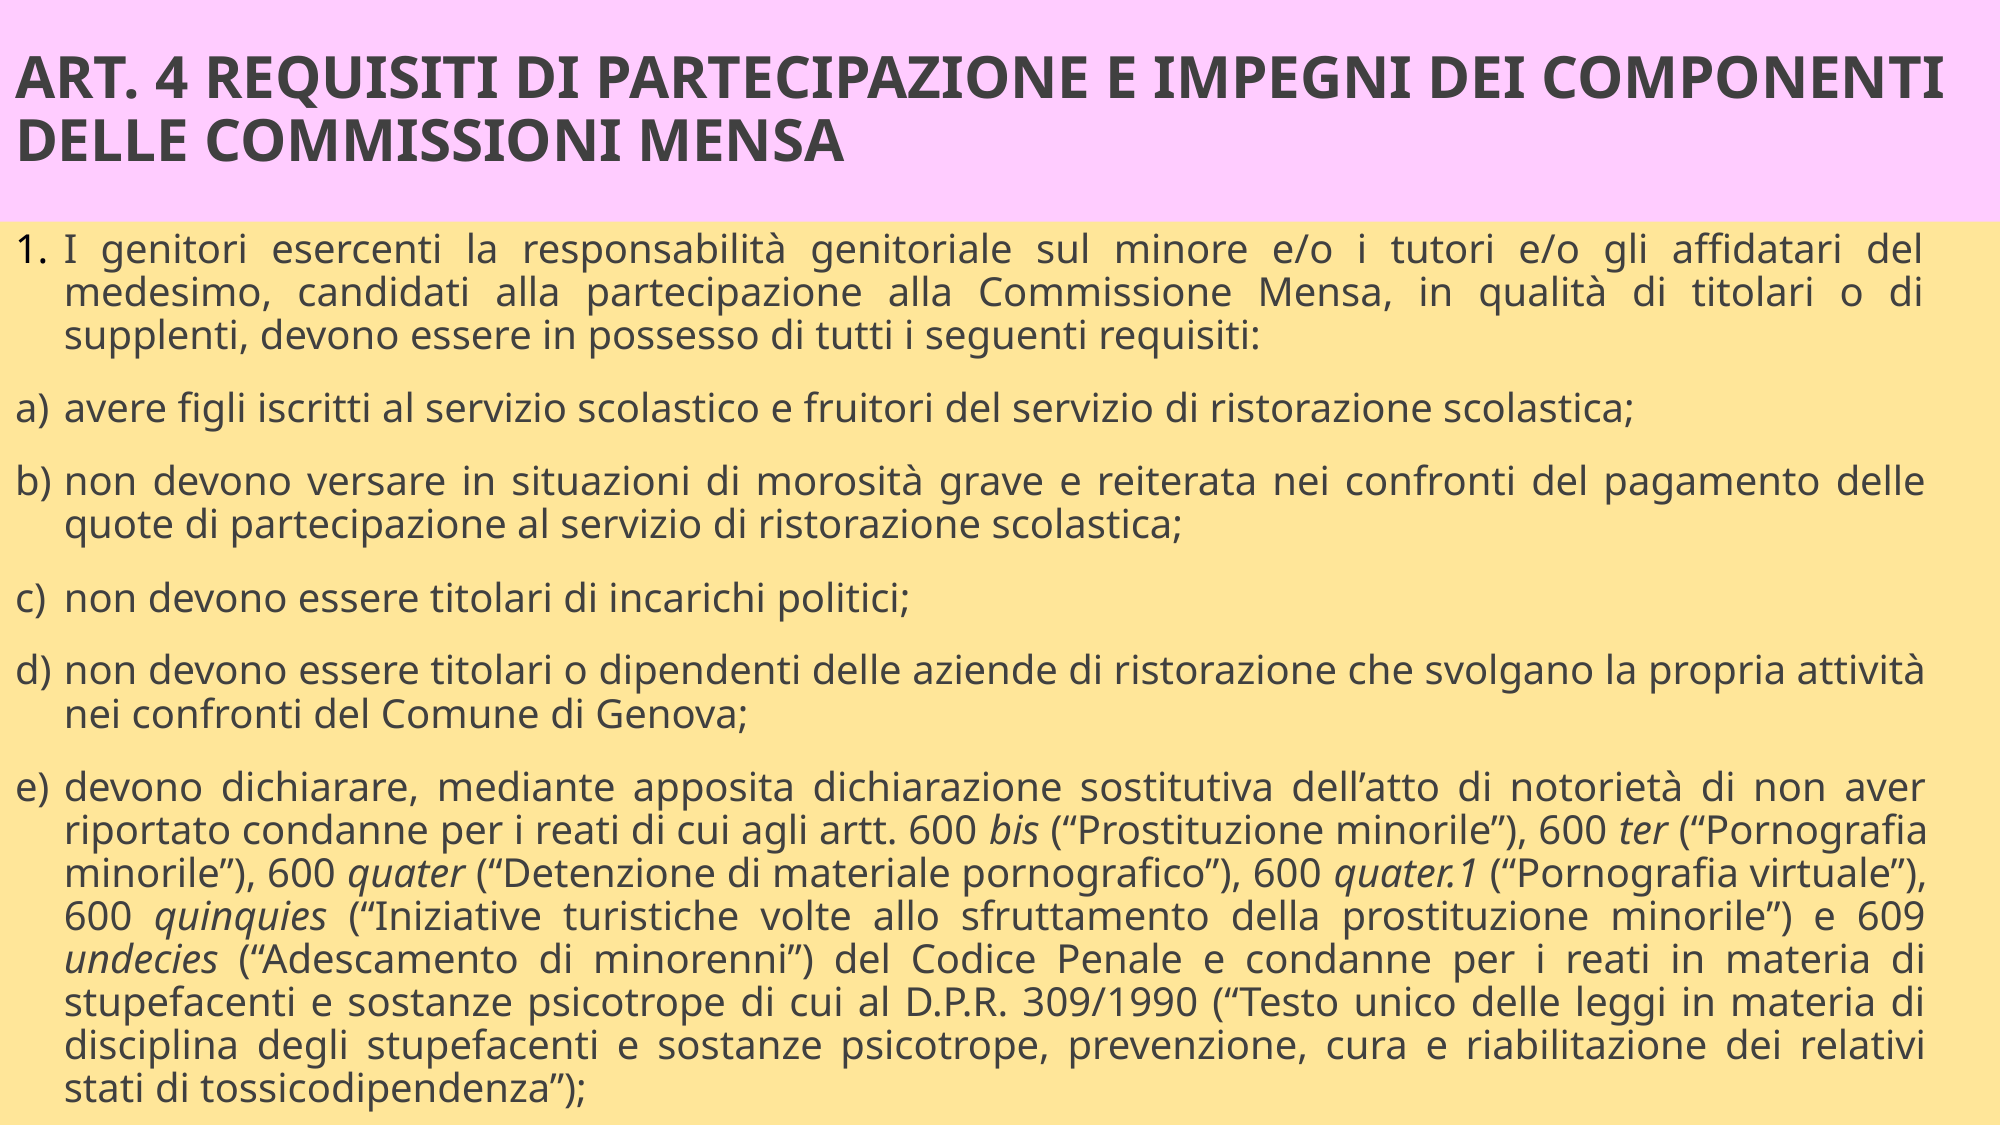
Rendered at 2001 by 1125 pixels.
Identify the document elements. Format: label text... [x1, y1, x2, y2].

title ART. 4 REQUISITI DI PARTECIPAZIONE E IMPEGNI DEI COMPONENTI DELLE COMMISSIONI MENSA [0, 0, 2000, 221]
list I genitori esercenti la responsabilità genitoriale sul minore e/o i tutori e/o gli affidatari del medesimo, candidati alla partecipazione alla Commissione Mensa, in qualità di titolari o di supplenti, devono essere in possesso di tutti i seguenti requisiti: avere figli iscritti al servizio scolastico e fruitori del servizio di ristorazione scolastica; non devono versare in situazioni di morosità grave e reiterata nei confronti del pagamento delle quote di partecipazione al servizio di ristorazione scolastica; non devono essere titolari di incarichi politici; non devono essere titolari o dipendenti delle aziende di ristorazione che svolgano la propria attività nei confronti del Comune di Genova; devono dichiarare, mediante apposita dichiarazione sostitutiva dell’atto di notorietà di non aver riportato condanne per i reati di cui agli artt. 600 bis (“Prostituzione minorile”), 600 ter (“Pornografia minorile”), 600 quater (“Detenzione di materiale pornografico”), 600 quater.1 (“Pornografia virtuale”), 600 quinquies (“Iniziative turistiche volte allo sfruttamento della prostituzione minorile”) e 609 undecies (“Adescamento di minorenni”) del Codice Penale e condanne per i reati in materia di stupefacenti e sostanze psicotrope di cui al D.P.R. 309/1990 (“Testo unico delle leggi in materia di disciplina degli stupefacenti e sostanze psicotrope, prevenzione, cura e riabilitazione dei relativi stati di tossicodipendenza”); [0, 221, 2000, 1125]
